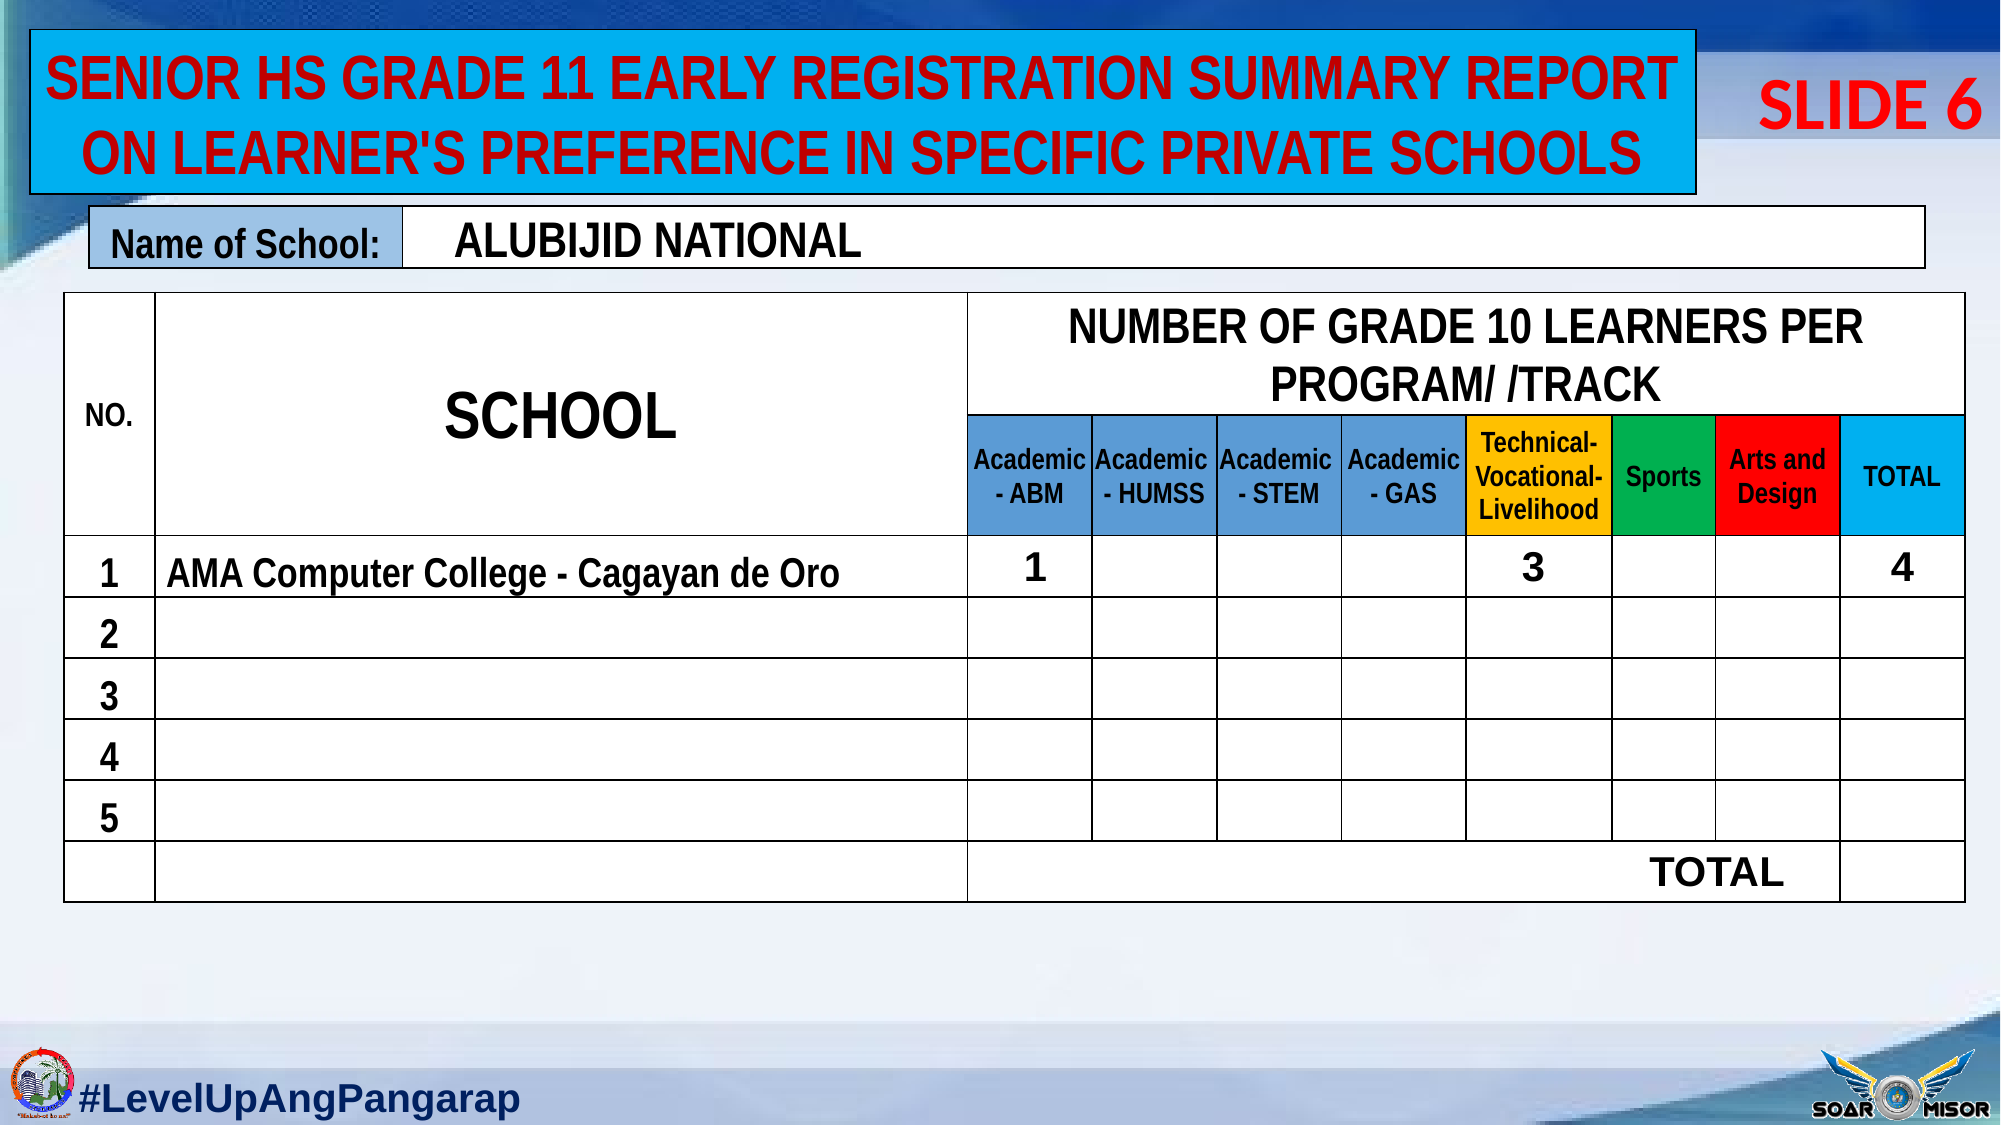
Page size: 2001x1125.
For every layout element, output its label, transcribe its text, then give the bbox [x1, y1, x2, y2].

table_cell [1218, 720, 1341, 779]
table_cell Academic - ABM [968, 416, 1091, 535]
table_cell [1716, 659, 1839, 718]
table_cell Technical-Vocational-Livelihood [1467, 416, 1611, 535]
table_cell [156, 720, 967, 779]
table_cell [1218, 781, 1341, 840]
table_cell [1841, 842, 1964, 901]
table_cell [1093, 536, 1216, 596]
table_cell [156, 659, 967, 718]
table_cell [1613, 781, 1715, 840]
table_cell 1 [968, 536, 1091, 596]
table_cell AMA Computer College - Cagayan de Oro [156, 536, 967, 596]
table_cell [968, 720, 1091, 779]
table_cell 5 [65, 781, 154, 840]
table_cell [156, 842, 967, 901]
table_cell [968, 598, 1091, 657]
table_header NO. [65, 293, 154, 535]
table_header SCHOOL [156, 293, 967, 535]
table_cell [1467, 720, 1611, 779]
table_cell 4 [1841, 536, 1964, 596]
table_cell Academic - HUMSS [1093, 416, 1216, 535]
table_cell [1093, 720, 1216, 779]
table_header [403, 207, 452, 267]
table_cell [1716, 598, 1839, 657]
table_cell Academic - GAS [1342, 416, 1465, 535]
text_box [0, 1039, 537, 1125]
table_cell [1342, 781, 1465, 840]
table_cell [1467, 781, 1611, 840]
table_cell [1093, 659, 1216, 718]
table_cell [1342, 536, 1465, 596]
table_cell 3 [65, 659, 154, 718]
table_cell [1716, 781, 1839, 840]
table_cell [1841, 598, 1964, 657]
table_cell [1467, 659, 1611, 718]
picture [0, 0, 2001, 1125]
table_cell [1841, 720, 1964, 779]
table_cell [1218, 598, 1341, 657]
table_header Name of School: [90, 207, 402, 267]
table_cell 3 [1467, 536, 1611, 596]
table_cell [1342, 720, 1465, 779]
table_cell Arts and Design [1716, 416, 1839, 535]
table_cell [1093, 781, 1216, 840]
table_cell [1613, 720, 1715, 779]
table_cell [968, 781, 1091, 840]
table_cell 2 [65, 598, 154, 657]
table_cell [65, 842, 154, 901]
table_cell TOTAL [1841, 416, 1964, 535]
table_cell [1613, 598, 1715, 657]
table_cell [1342, 598, 1465, 657]
table_cell [1093, 598, 1216, 657]
table_cell [1841, 781, 1964, 840]
table_cell [156, 781, 967, 840]
table_cell [156, 598, 967, 657]
table_cell [1467, 598, 1611, 657]
text_box SENIOR HS GRADE 11 EARLY REGISTRATION SUMMARY REPORT ON LEARNER'S PREFERENCE IN SPECIFIC PRIVATE SCHOOLS [29, 29, 1697, 194]
table_cell [1716, 720, 1839, 779]
table_cell [1716, 536, 1839, 596]
table_cell [1613, 659, 1715, 718]
table_cell [1218, 536, 1341, 596]
table_cell [1218, 659, 1341, 718]
table_cell Sports [1613, 416, 1715, 535]
table_cell 1 [65, 536, 154, 596]
table_cell [1841, 659, 1964, 718]
text_box SLIDE 6 [1696, 33, 1999, 152]
table_cell [1342, 659, 1465, 718]
table_cell [1613, 536, 1715, 596]
table_cell Academic - STEM [1218, 416, 1341, 535]
table_header NUMBER OF GRADE 10 LEARNERS PER PROGRAM/ /TRACK [968, 293, 1964, 414]
table_cell TOTAL [968, 842, 1839, 901]
table_header ALUBIJID NATIONAL [452, 207, 1924, 267]
table_cell [968, 659, 1091, 718]
table_cell 4 [65, 720, 154, 779]
